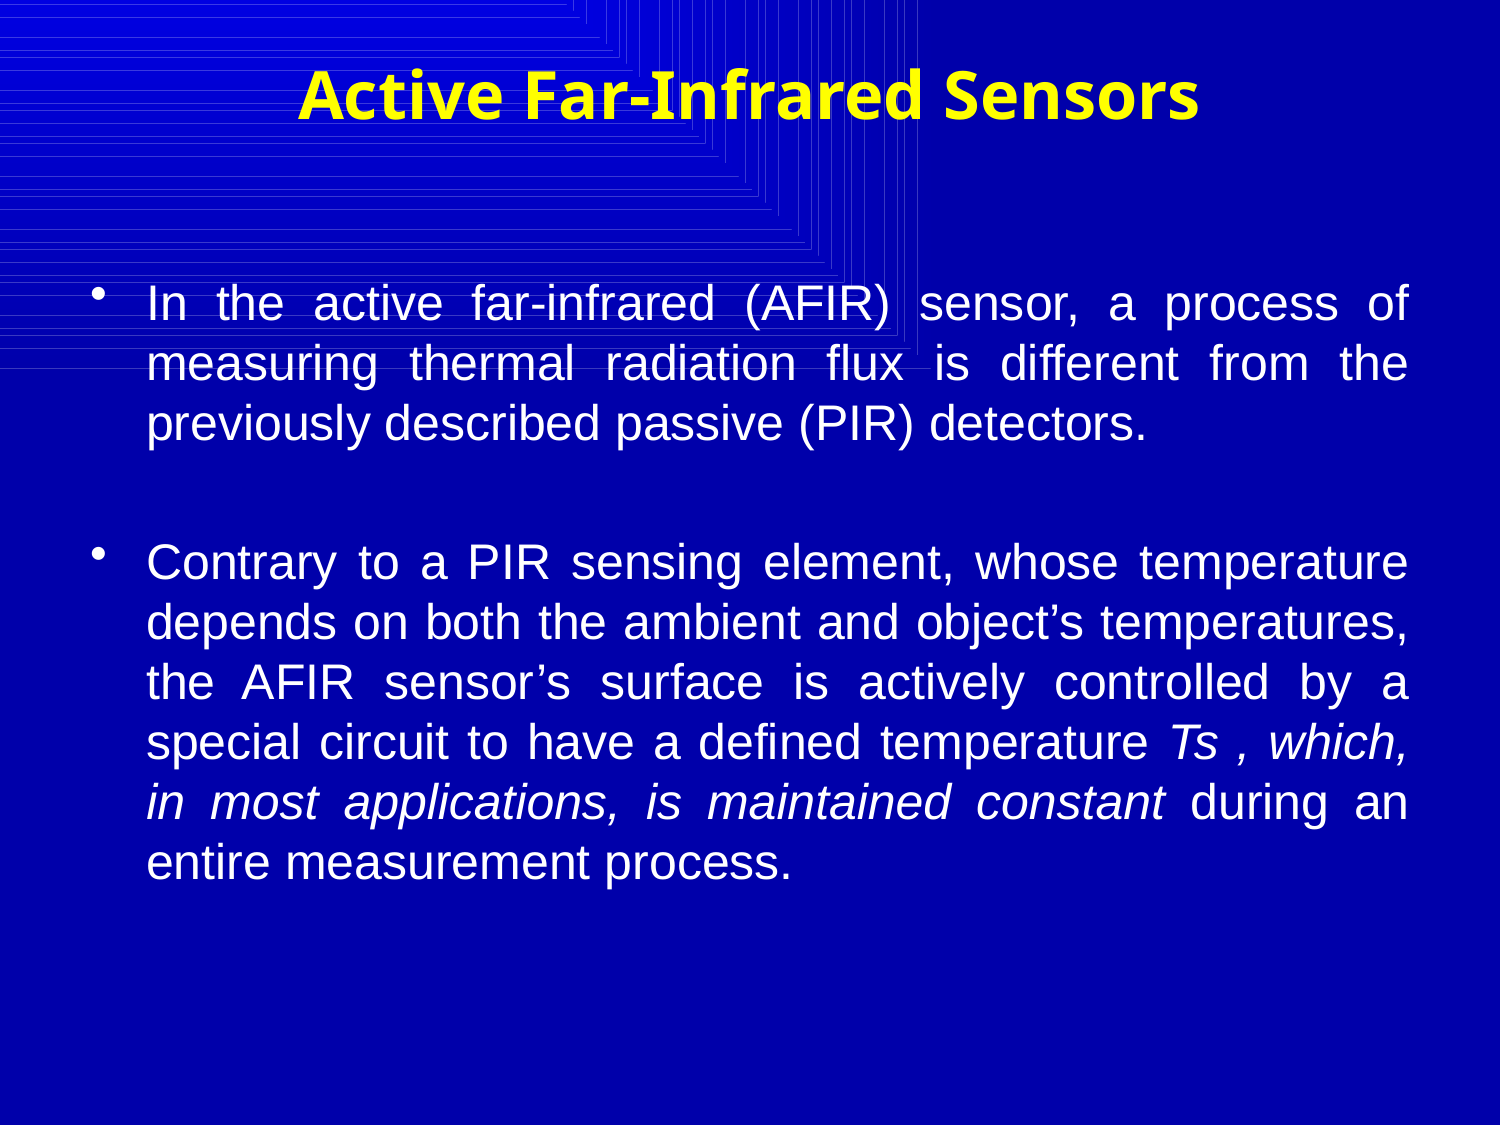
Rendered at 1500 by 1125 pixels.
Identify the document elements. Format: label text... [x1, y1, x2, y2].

title Active Far-Infrared Sensors [75, 45, 1425, 233]
list In the active far-infrared (AFIR) sensor, a process of measuring thermal radiation flux is different from the previously described passive (PIR) detectors. Contrary to a PIR sensing element, whose temperature depends on both the ambient and object’s temperatures, the AFIR sensor’s surface is actively controlled by a special circuit to have a defined temperature Ts , which, in most applications, is maintained constant during an entire measurement process. [74, 262, 1426, 1006]
